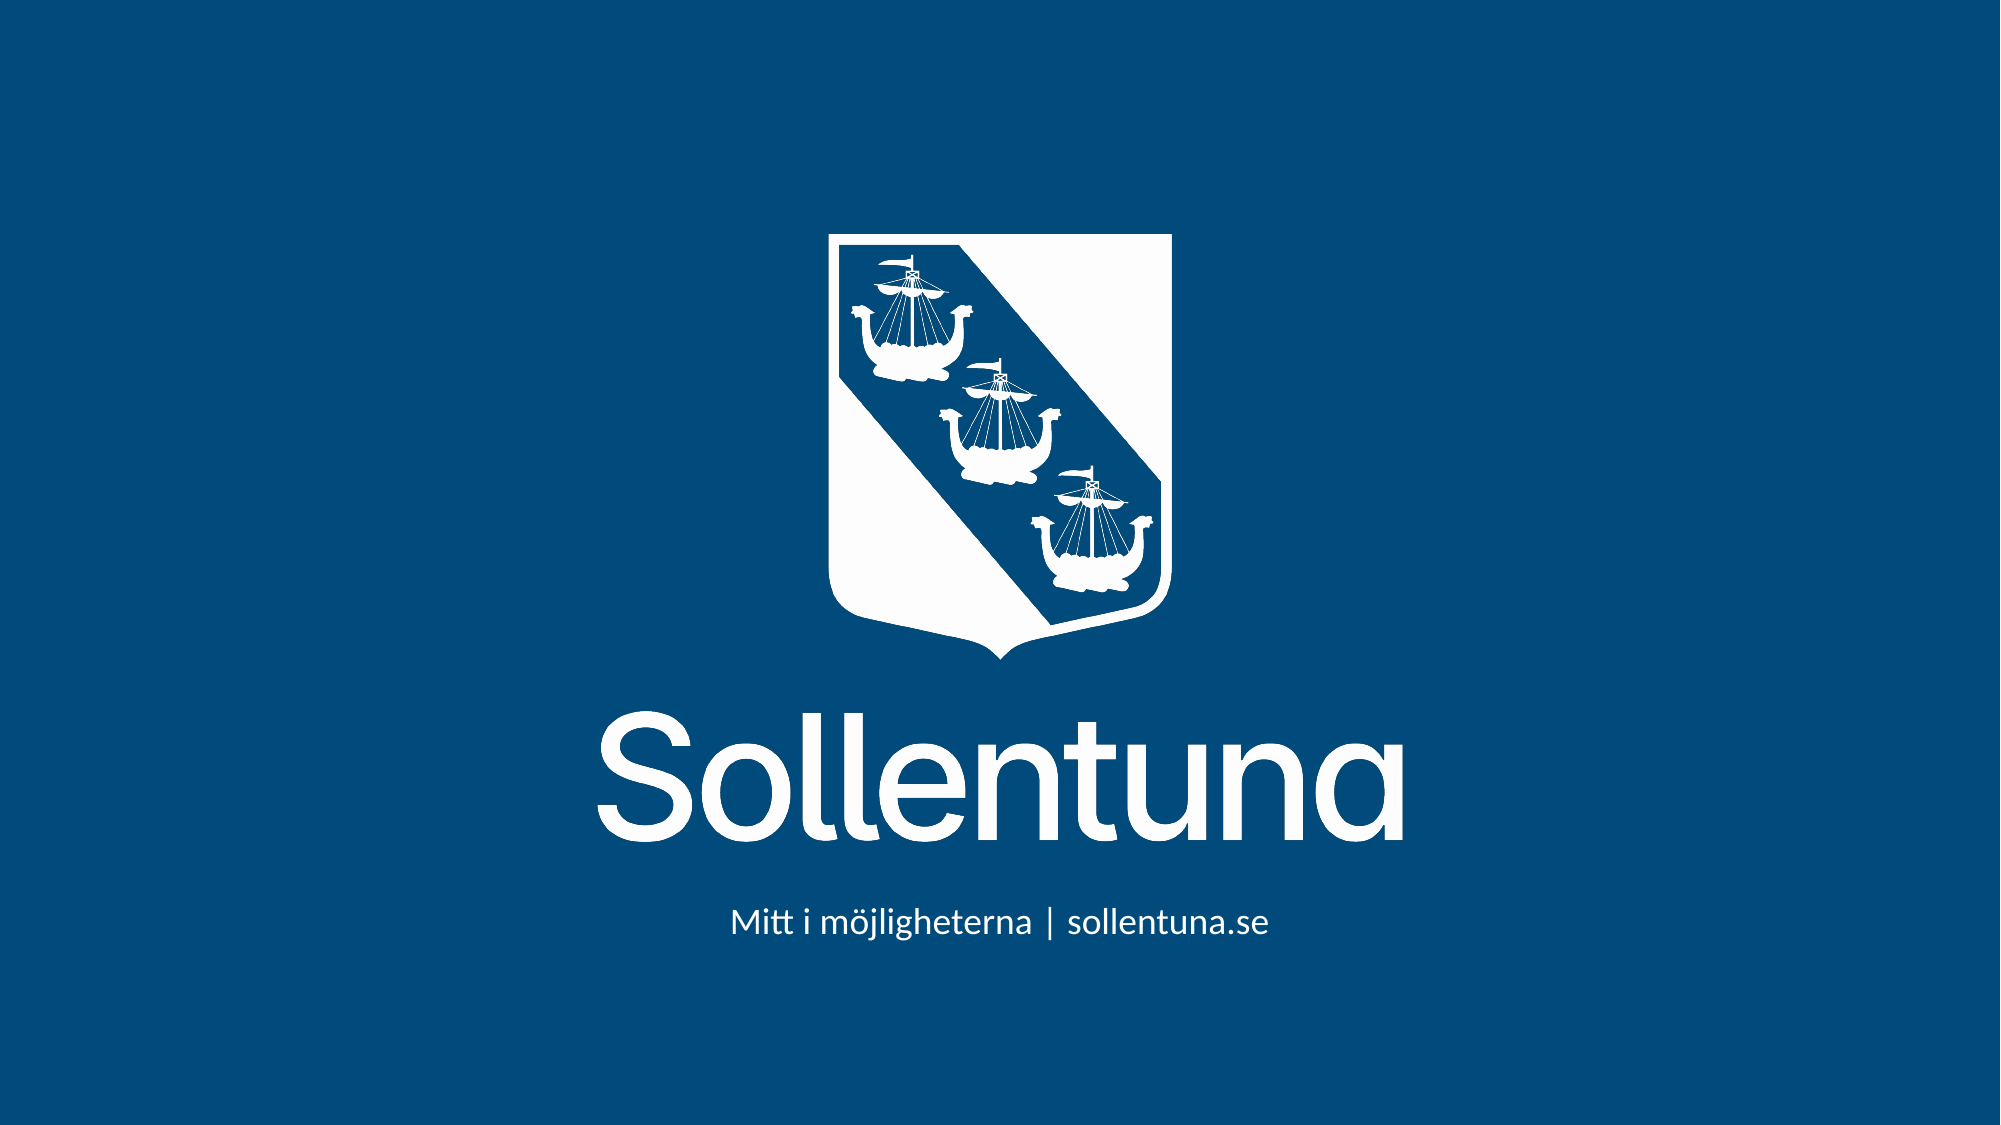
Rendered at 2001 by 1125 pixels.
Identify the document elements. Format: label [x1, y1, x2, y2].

picture [597, 234, 1403, 842]
